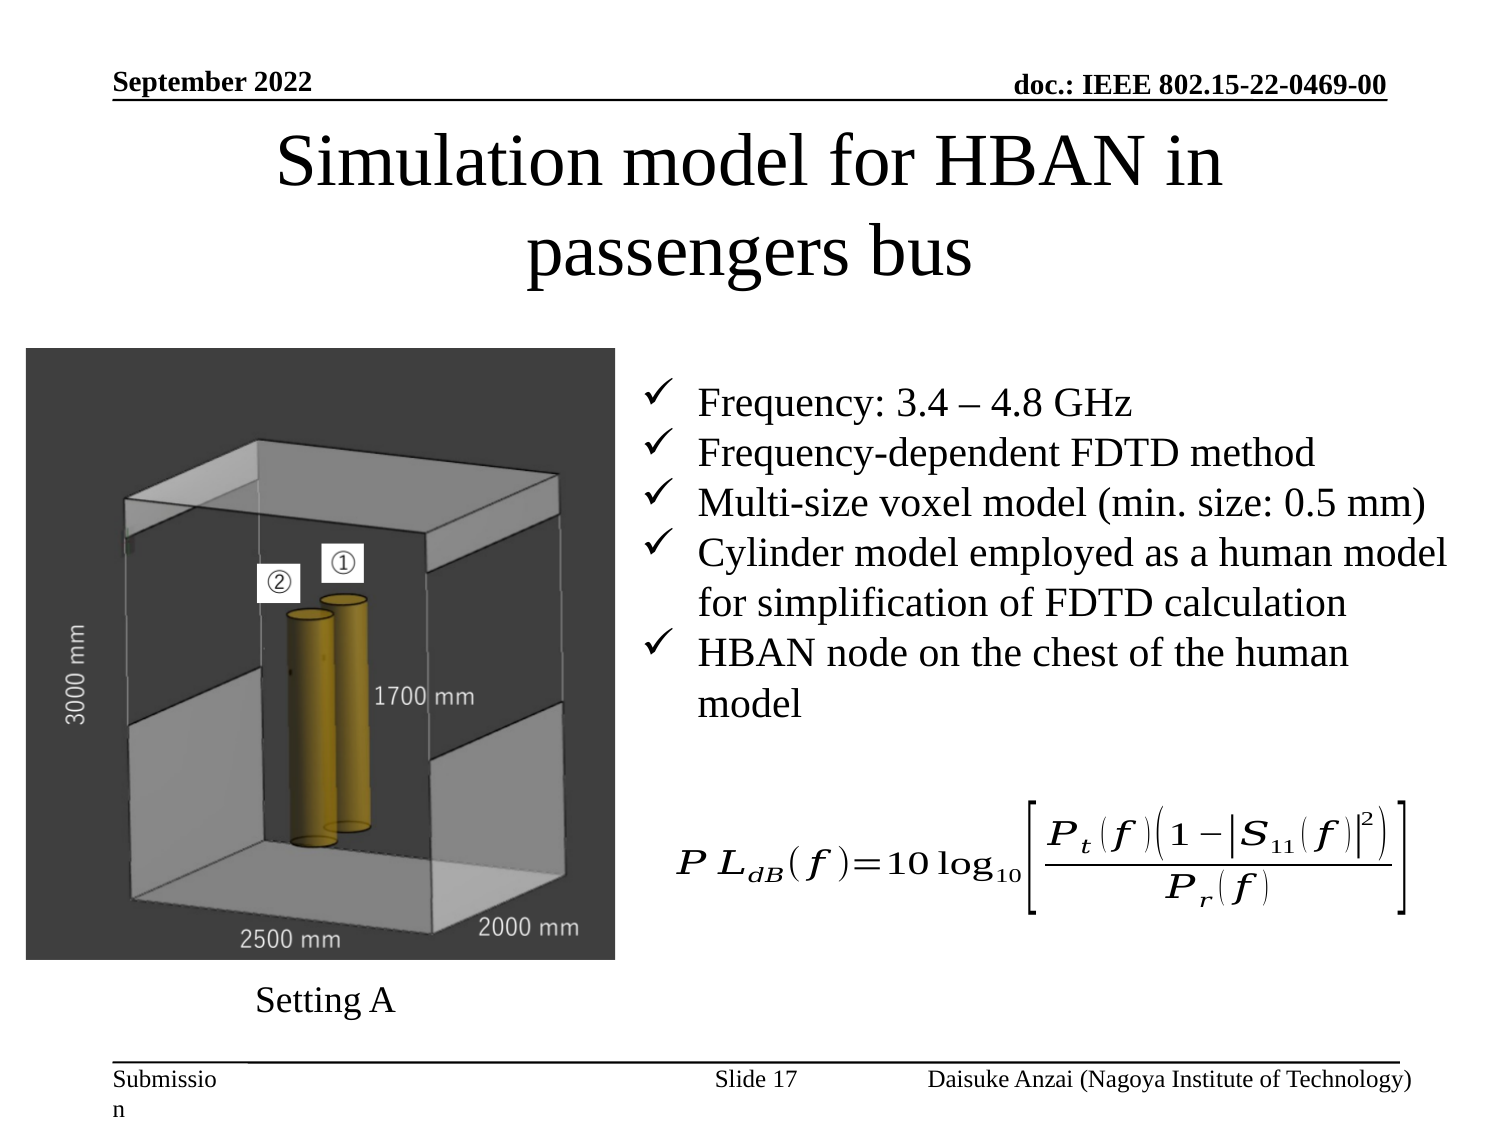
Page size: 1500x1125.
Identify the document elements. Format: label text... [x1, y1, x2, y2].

text_box Frequency: 3.4 – 4.8 GHz Frequency-dependent FDTD method Multi-size voxel model (min. size: 0.5 mm) Cylinder model employed as a human model for simplification of FDTD calculation HBAN node on the chest of the human model [626, 367, 1465, 733]
title Simulation model for HBAN in passengers bus [112, 112, 1388, 288]
picture [25, 348, 616, 968]
slide_number Slide 17 [712, 1062, 800, 1093]
text_box Setting A [240, 968, 411, 1027]
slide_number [112, 62, 375, 98]
footer Daisuke Anzai (Nagoya Institute of Technology) [900, 1062, 1413, 1093]
